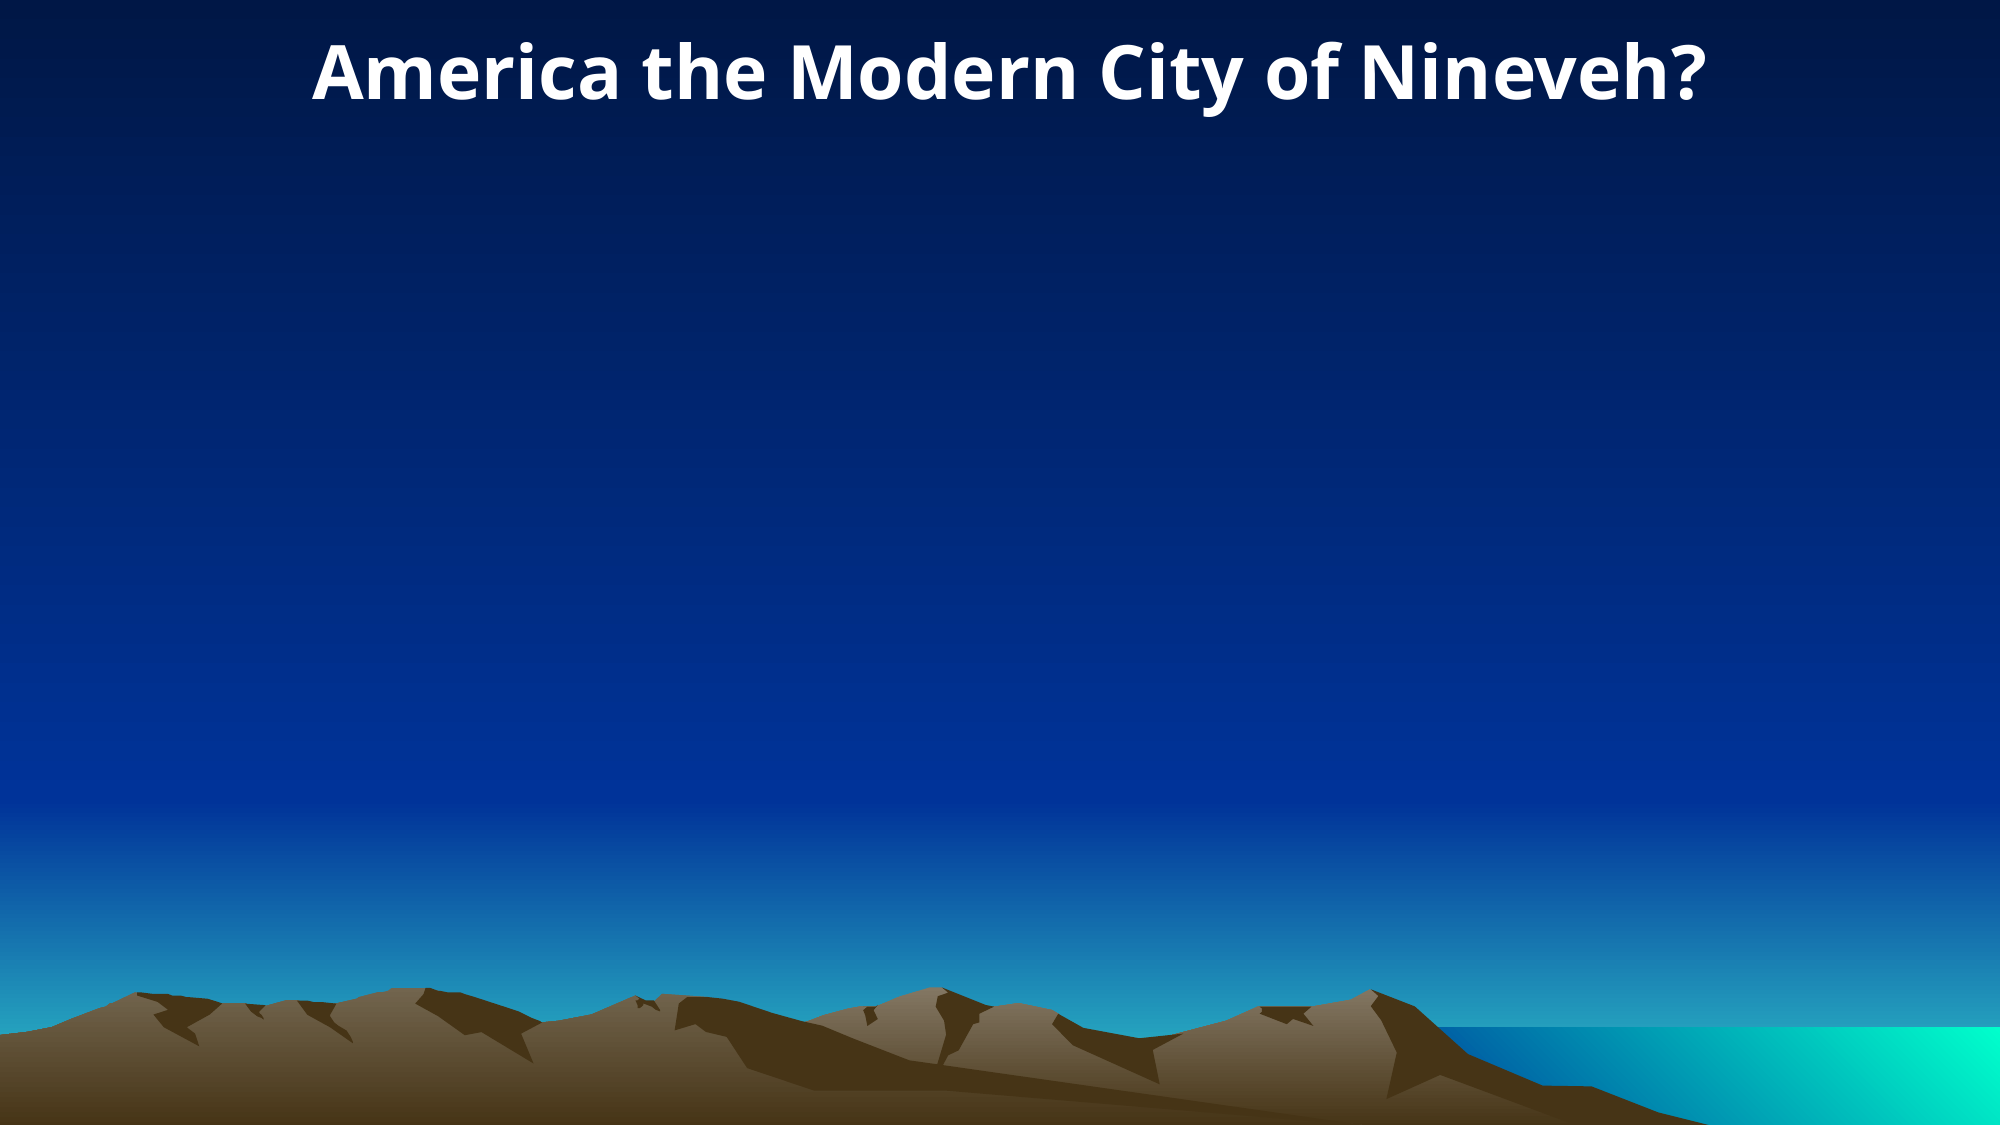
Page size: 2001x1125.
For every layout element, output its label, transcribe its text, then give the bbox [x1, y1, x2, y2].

text_box America the Modern City of Nineveh? [0, 1, 2000, 825]
